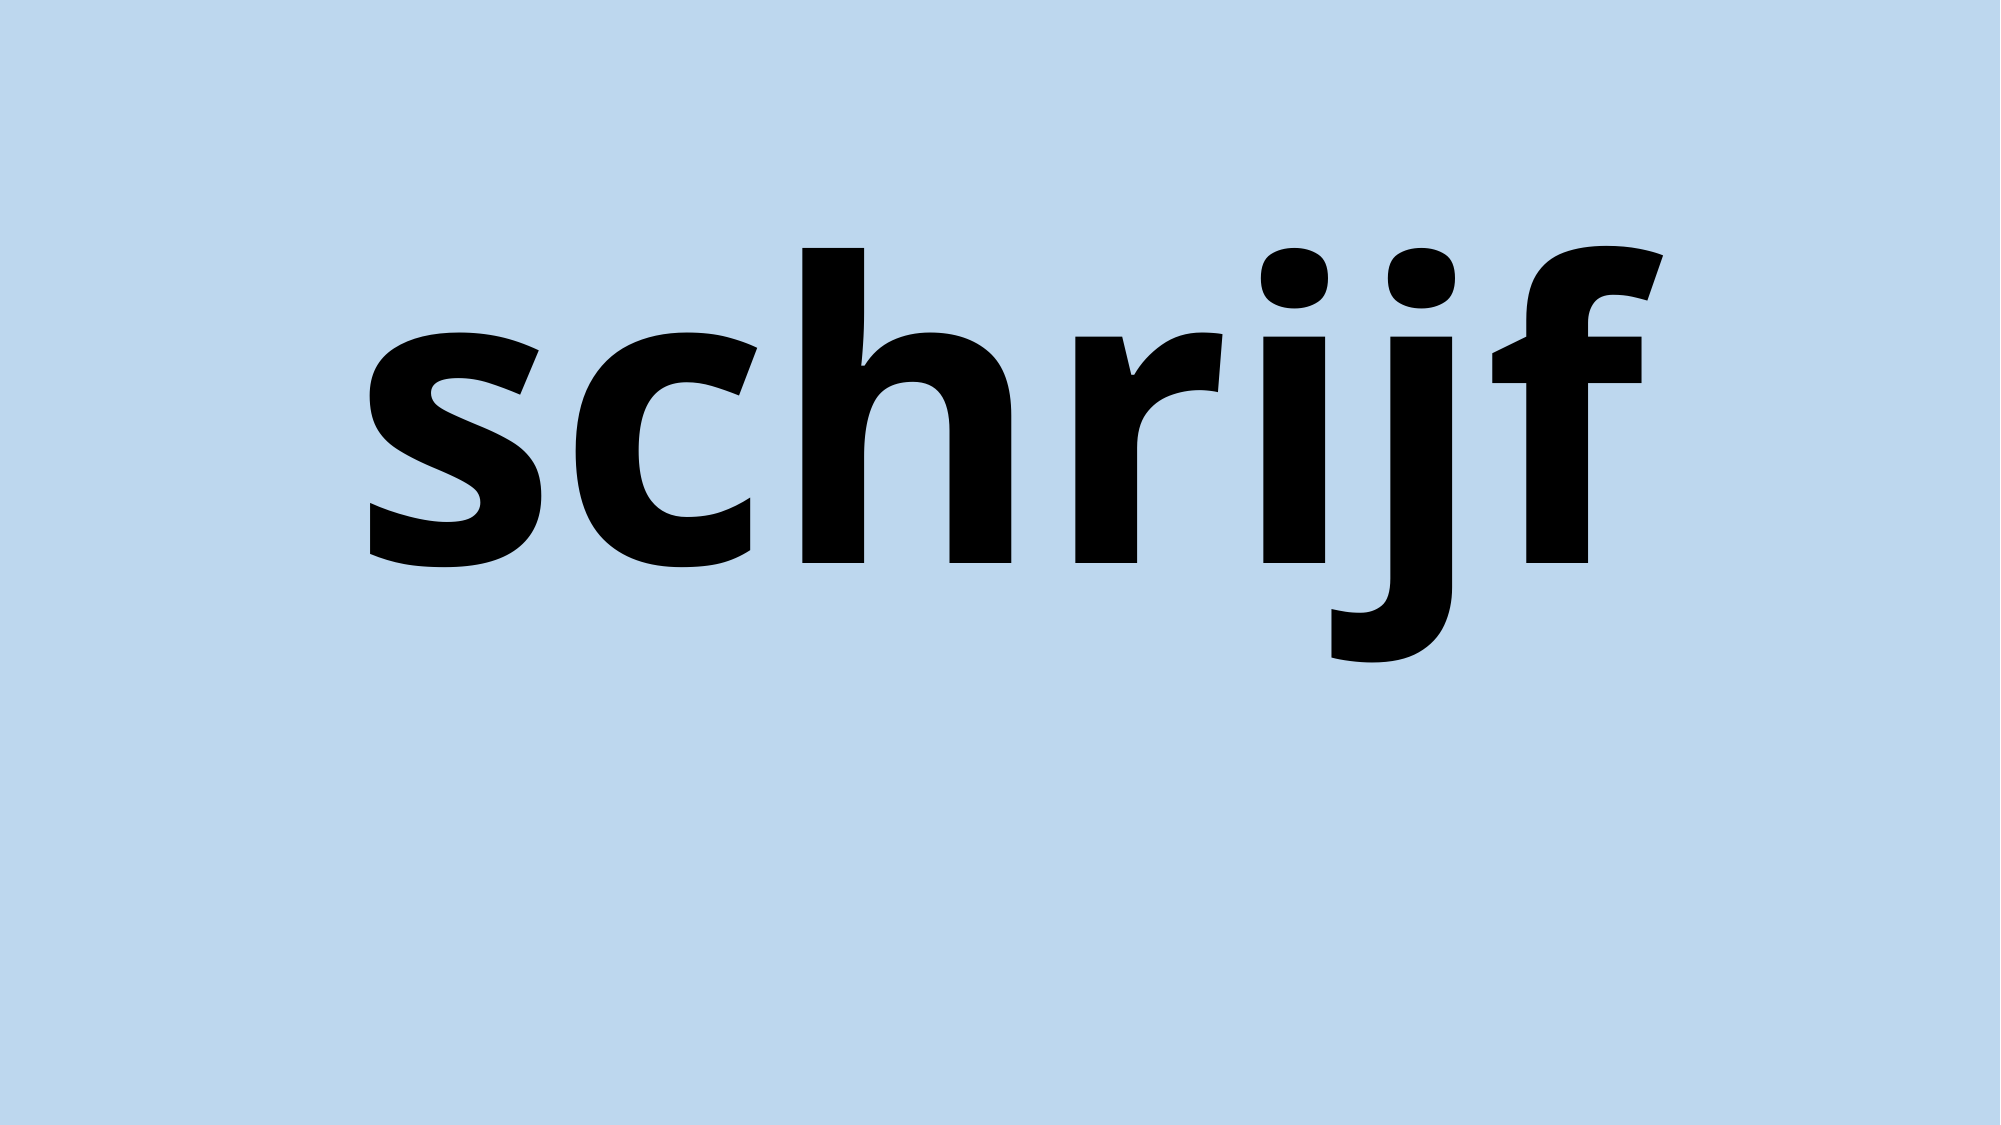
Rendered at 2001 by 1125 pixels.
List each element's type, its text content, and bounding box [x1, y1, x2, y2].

title schrijf [248, 231, 1749, 661]
